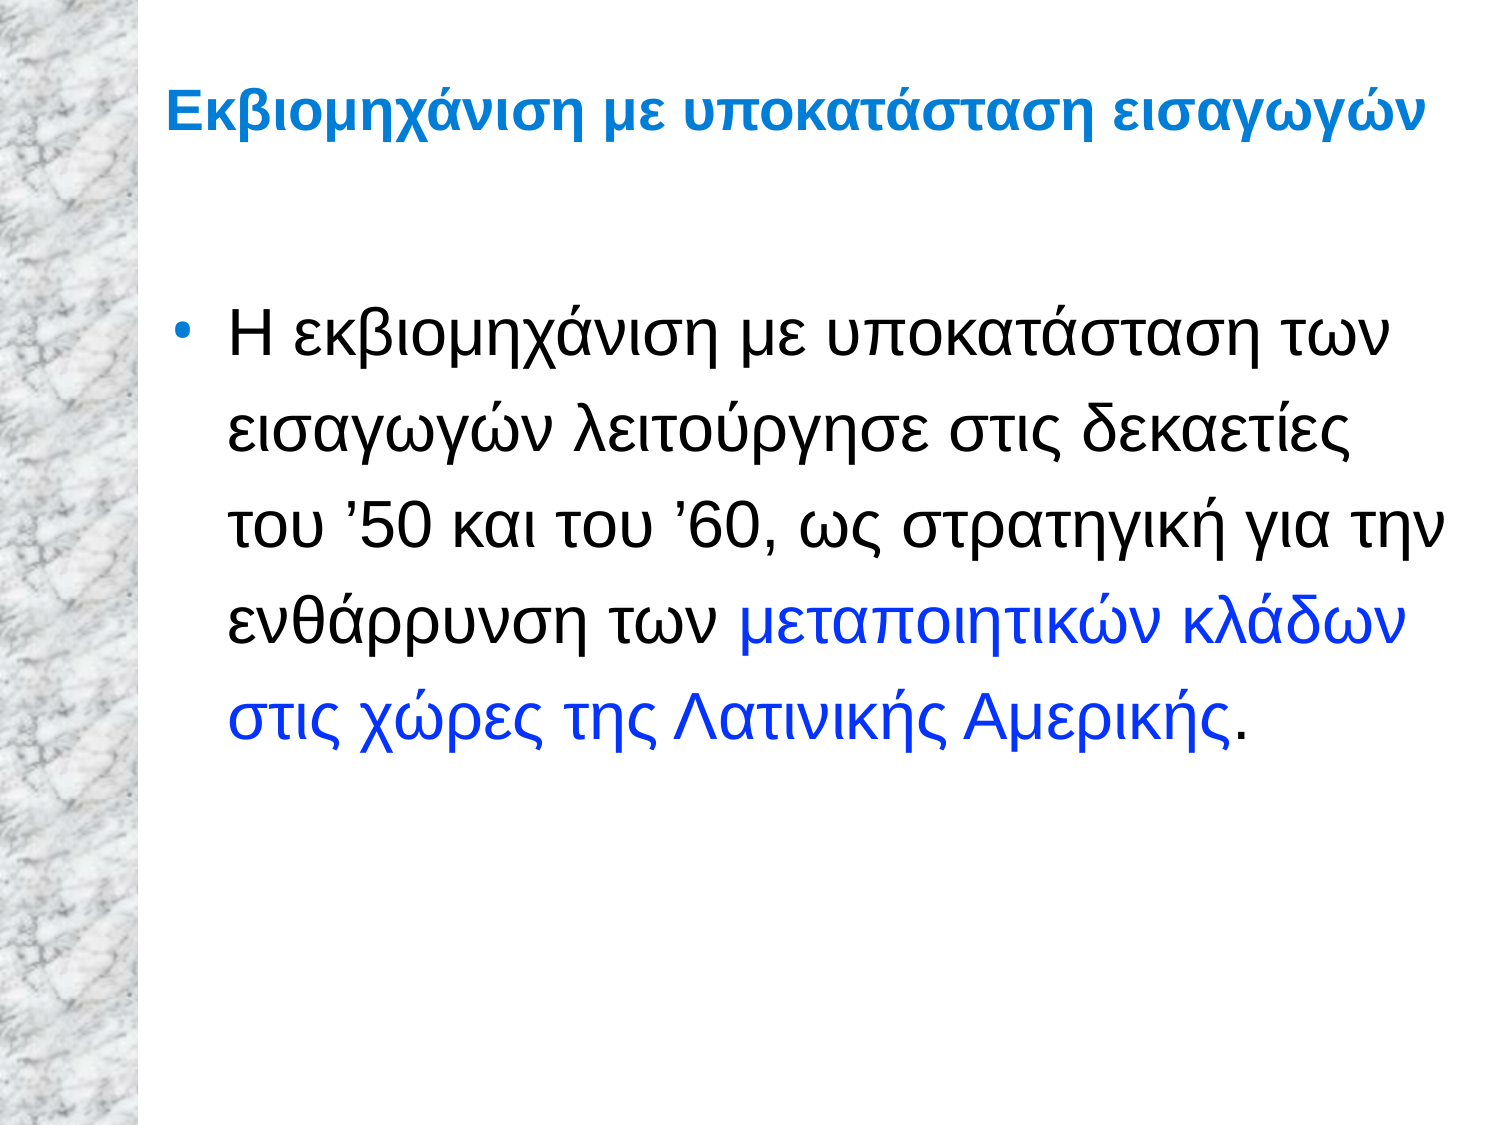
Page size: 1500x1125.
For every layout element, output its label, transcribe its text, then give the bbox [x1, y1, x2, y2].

text_box [0, 0, 138, 1125]
list Η εκβιομηχάνιση με υποκατάσταση των εισαγωγών λειτούργησε στις δεκαετίες του ’50 και του ’60, ως στρατηγική για την ενθάρρυνση των μεταποιητικών κλάδων στις χώρες της Λατινικής Αμερικής. [155, 264, 1476, 1125]
title Εκβιομηχάνιση με υποκατάσταση εισαγωγών [150, 51, 1500, 164]
